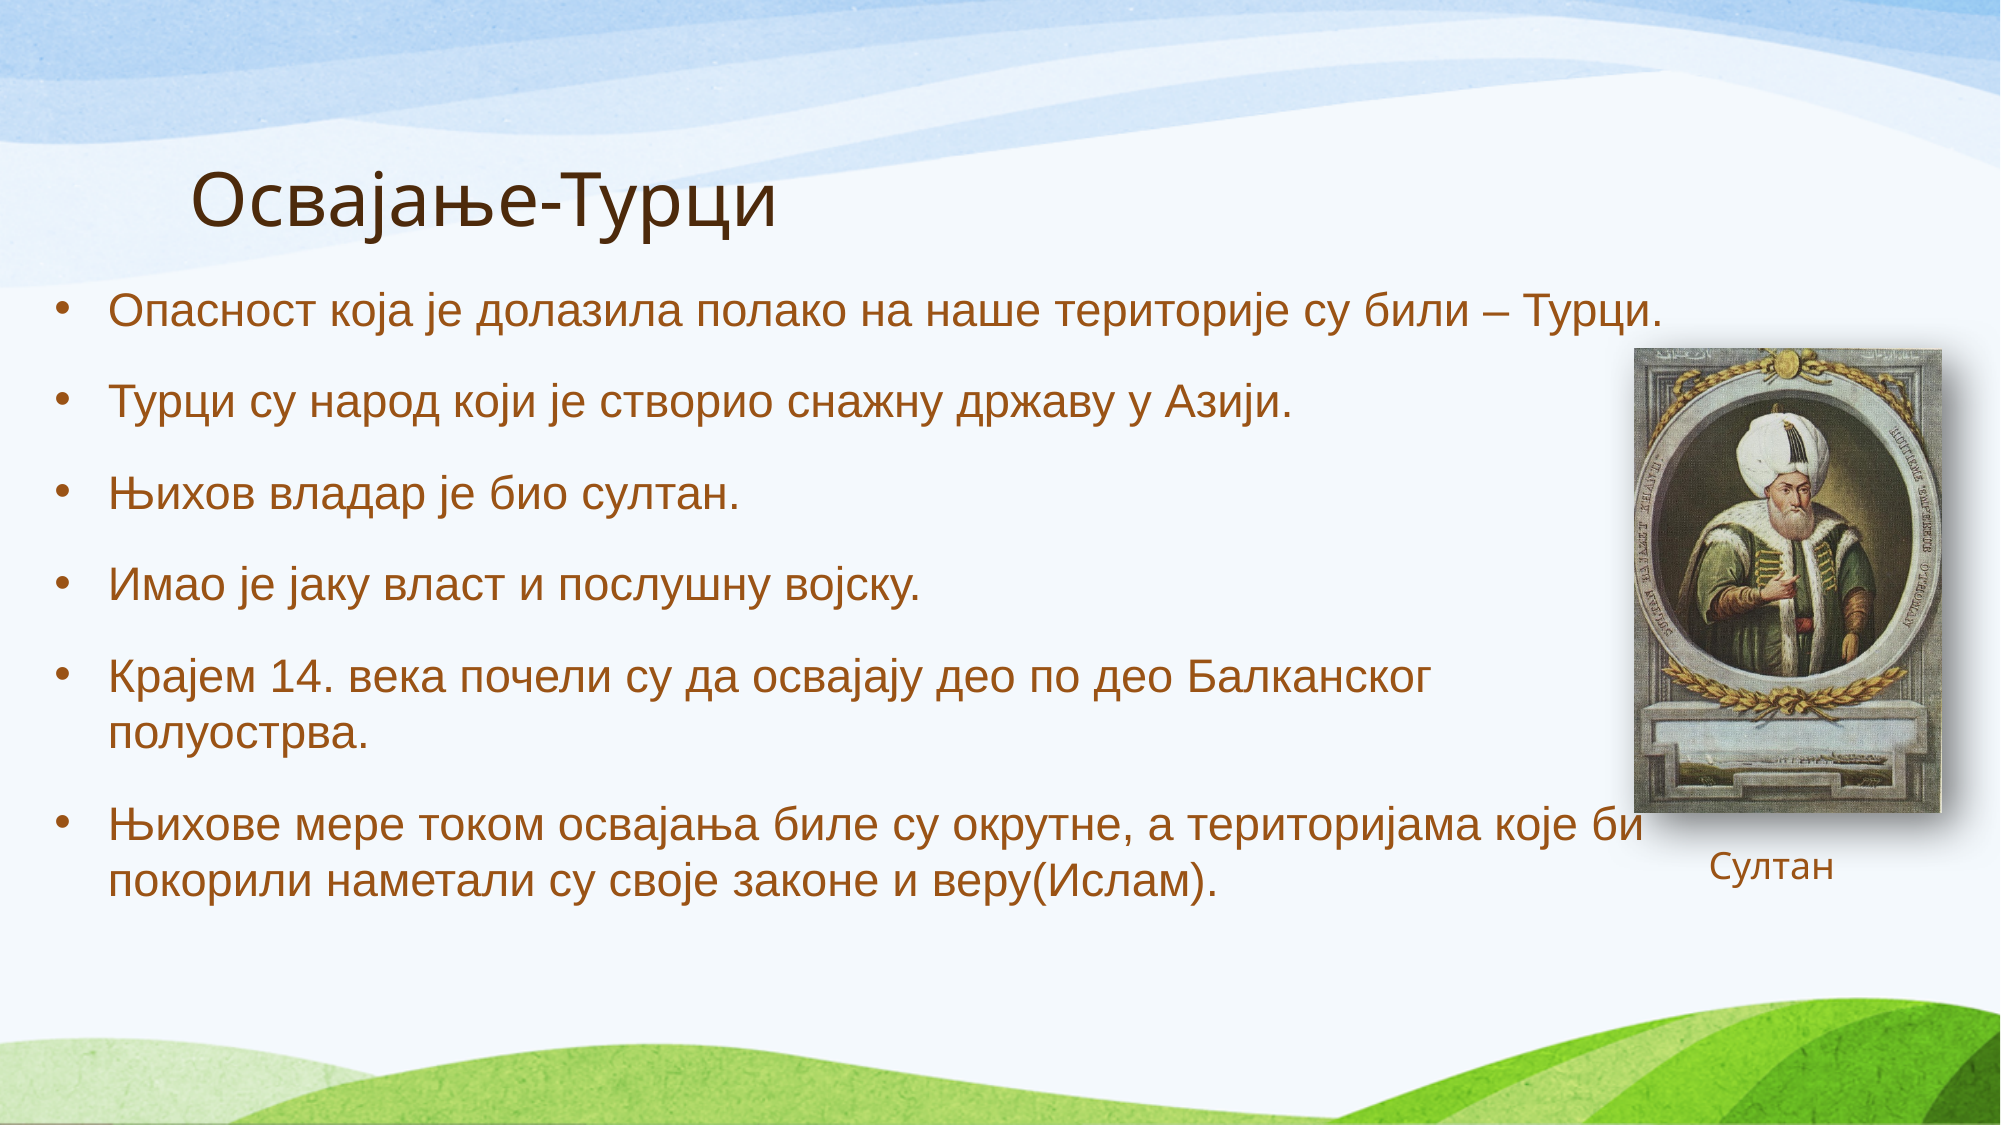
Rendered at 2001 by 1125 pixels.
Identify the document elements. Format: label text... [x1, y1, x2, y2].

text_box Султан [1693, 834, 2000, 940]
title Освајање-Турци [174, 50, 1825, 250]
list Опасност која је долазила полако на наше територије су били – Турци. Турци су народ који је створио снажну државу у Азији. Њихов владар је био султан. Имао је јаку власт и послушну војску. Крајем 14. века почели су да освајају део по део Балканског полуострва. Њихове мере током освајања биле су окрутне, а територијама које би покорили наметали су своје законе и веру(Ислам). [39, 271, 1690, 966]
picture [0, 0, 2001, 1125]
